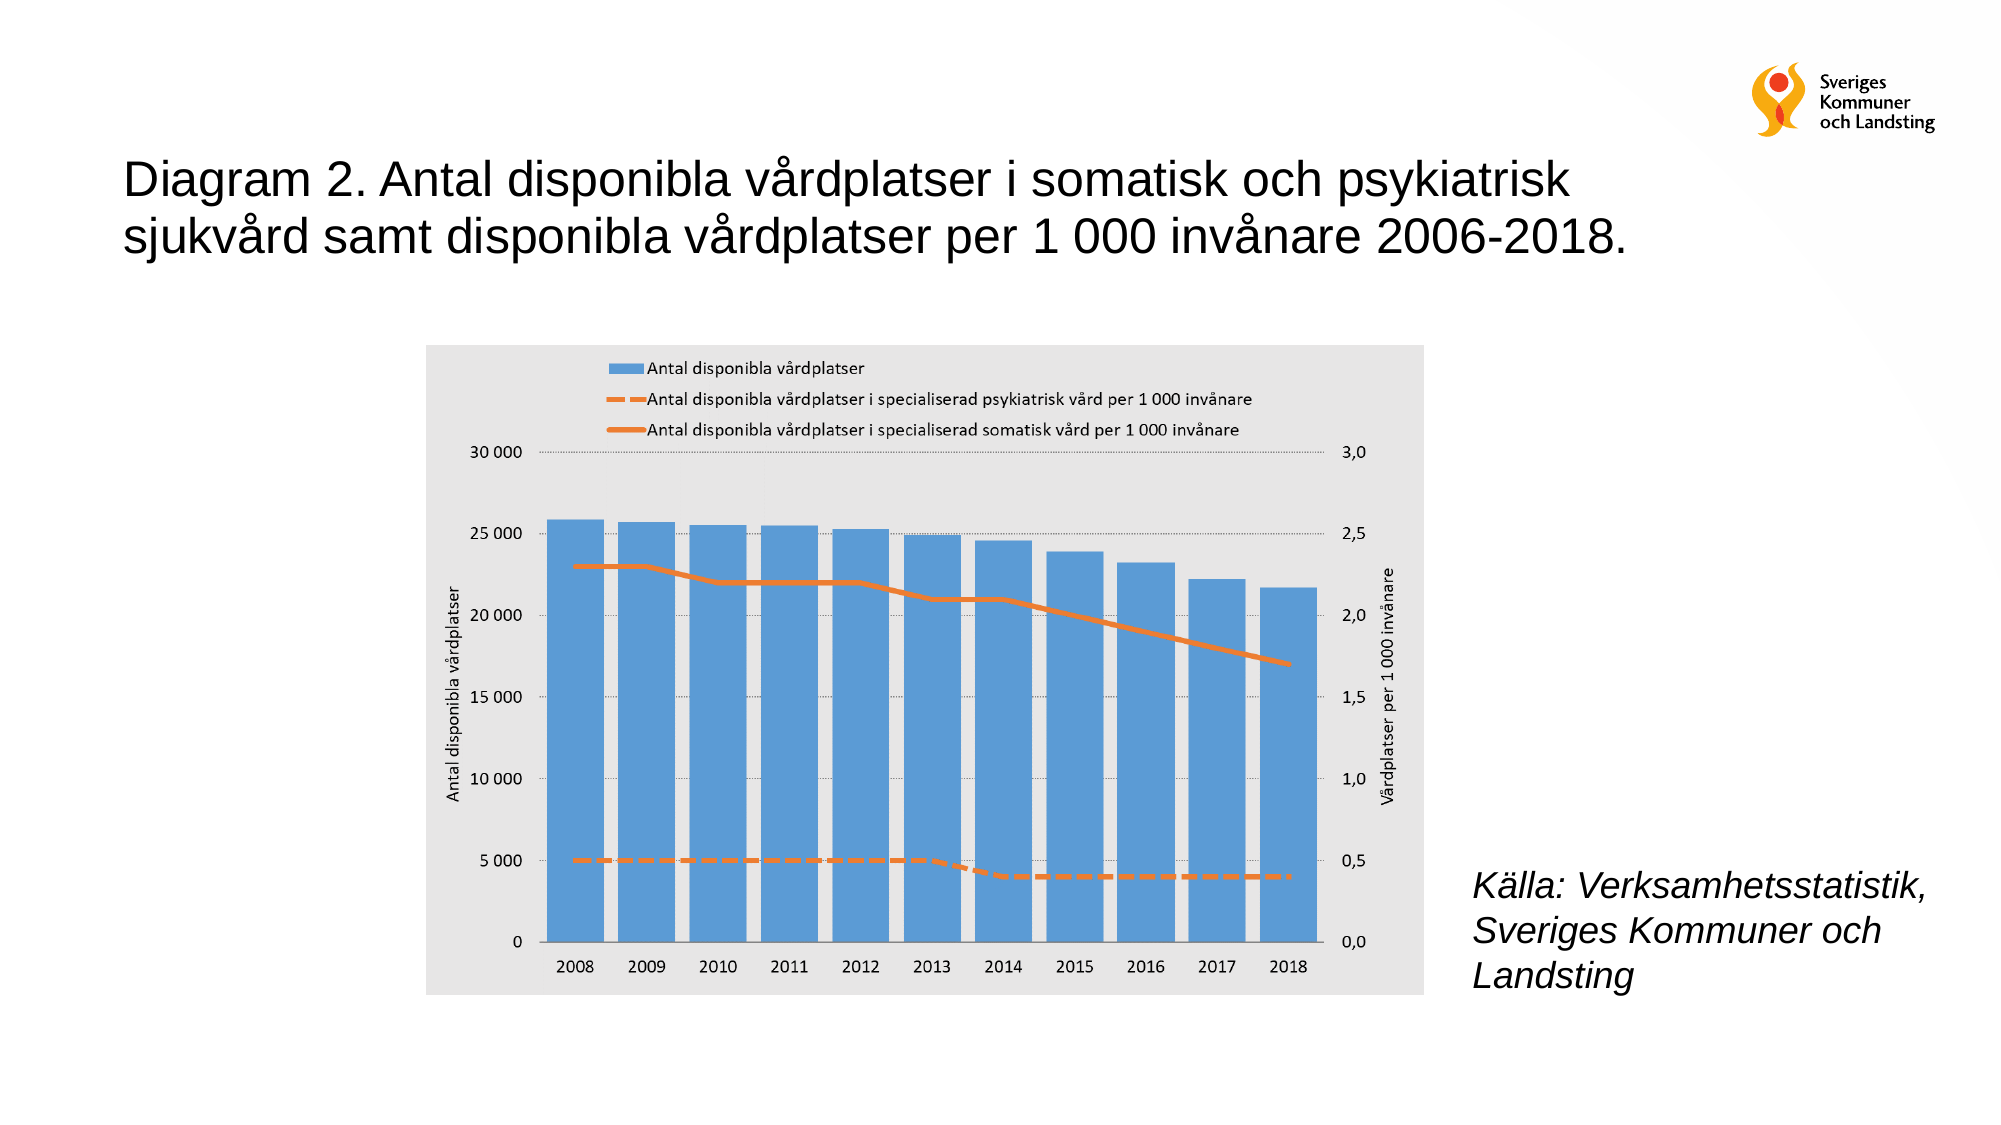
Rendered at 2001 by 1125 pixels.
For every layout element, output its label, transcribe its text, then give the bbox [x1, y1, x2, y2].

text_box Källa: Verksamhetsstatistik, Sveriges Kommuner och Landsting [1457, 853, 1961, 1004]
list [426, 345, 1424, 995]
title Diagram 2. Antal disponibla vårdplatser i somatisk och psykiatrisk sjukvård samt disponibla vårdplatser per 1 000 invånare 2006-2018. [108, 143, 1686, 346]
